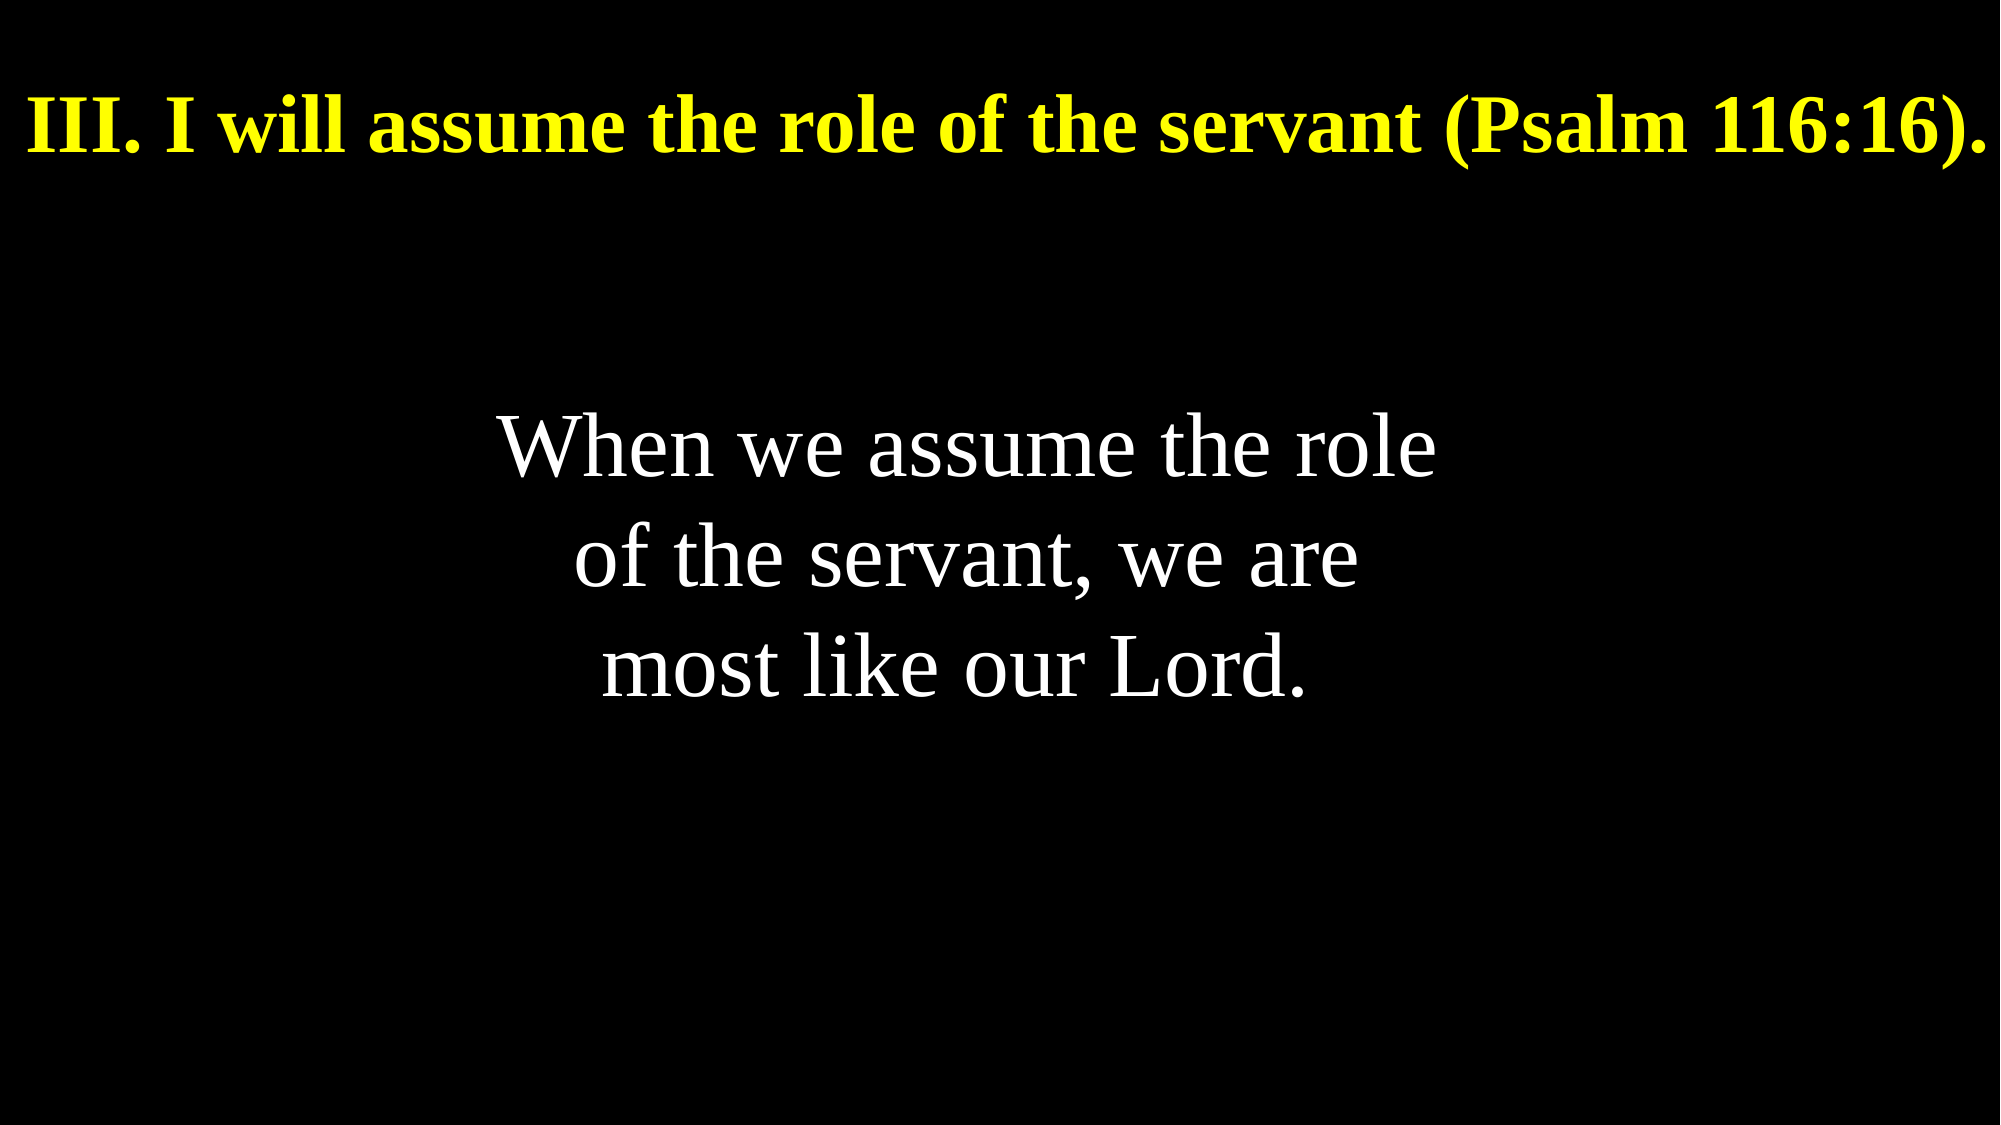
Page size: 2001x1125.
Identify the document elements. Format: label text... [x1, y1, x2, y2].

text_box III. I will assume the role of the servant (Psalm 116:16). [10, 55, 2000, 177]
text_box When we assume the role of the servant, we are most like our Lord. [467, 377, 1468, 723]
